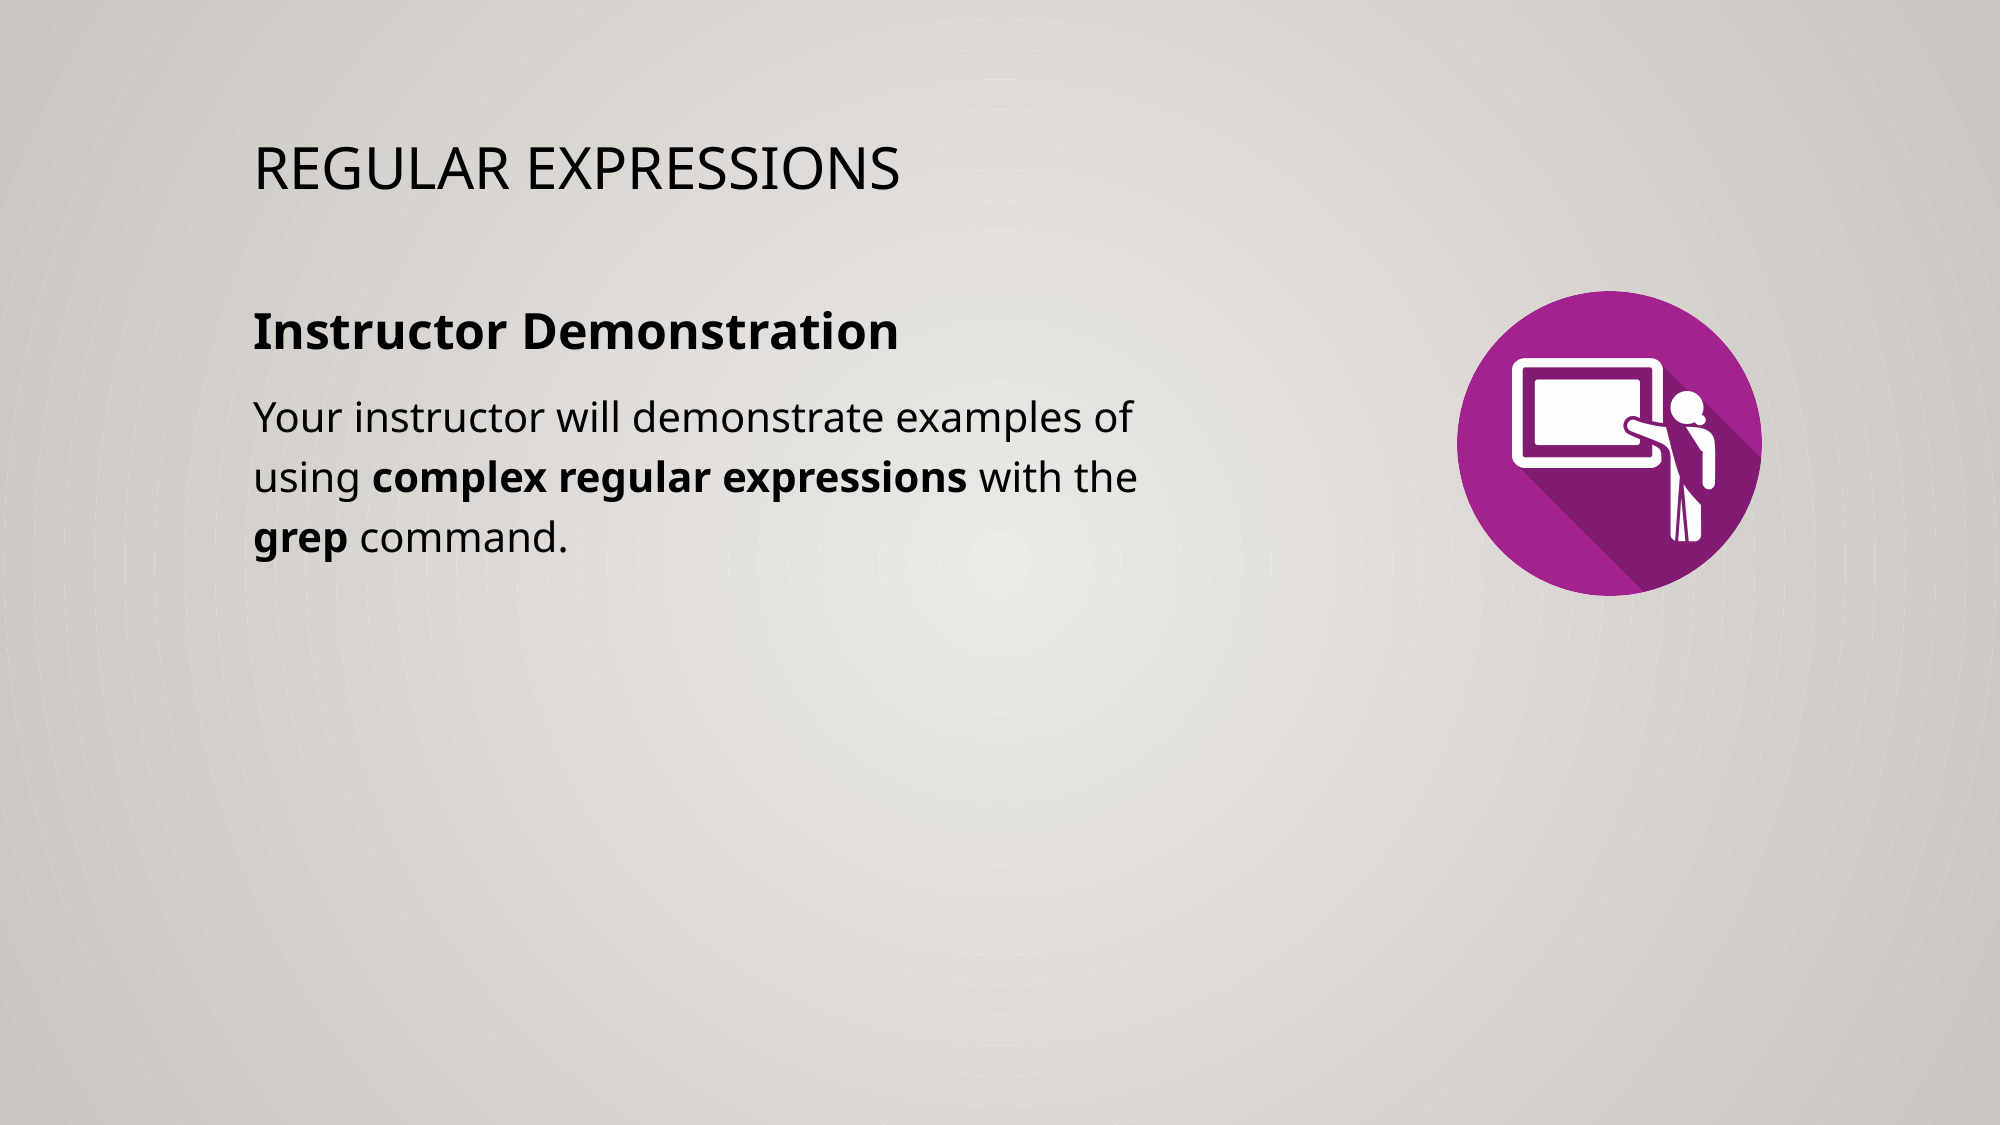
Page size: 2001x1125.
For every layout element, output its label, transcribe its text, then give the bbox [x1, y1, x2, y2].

title Regular Expressions [238, 131, 1814, 305]
picture [1457, 291, 1763, 596]
list Instructor Demonstration Your instructor will demonstrate examples of using complex regular expressions with the grep command. [238, 279, 1259, 1061]
